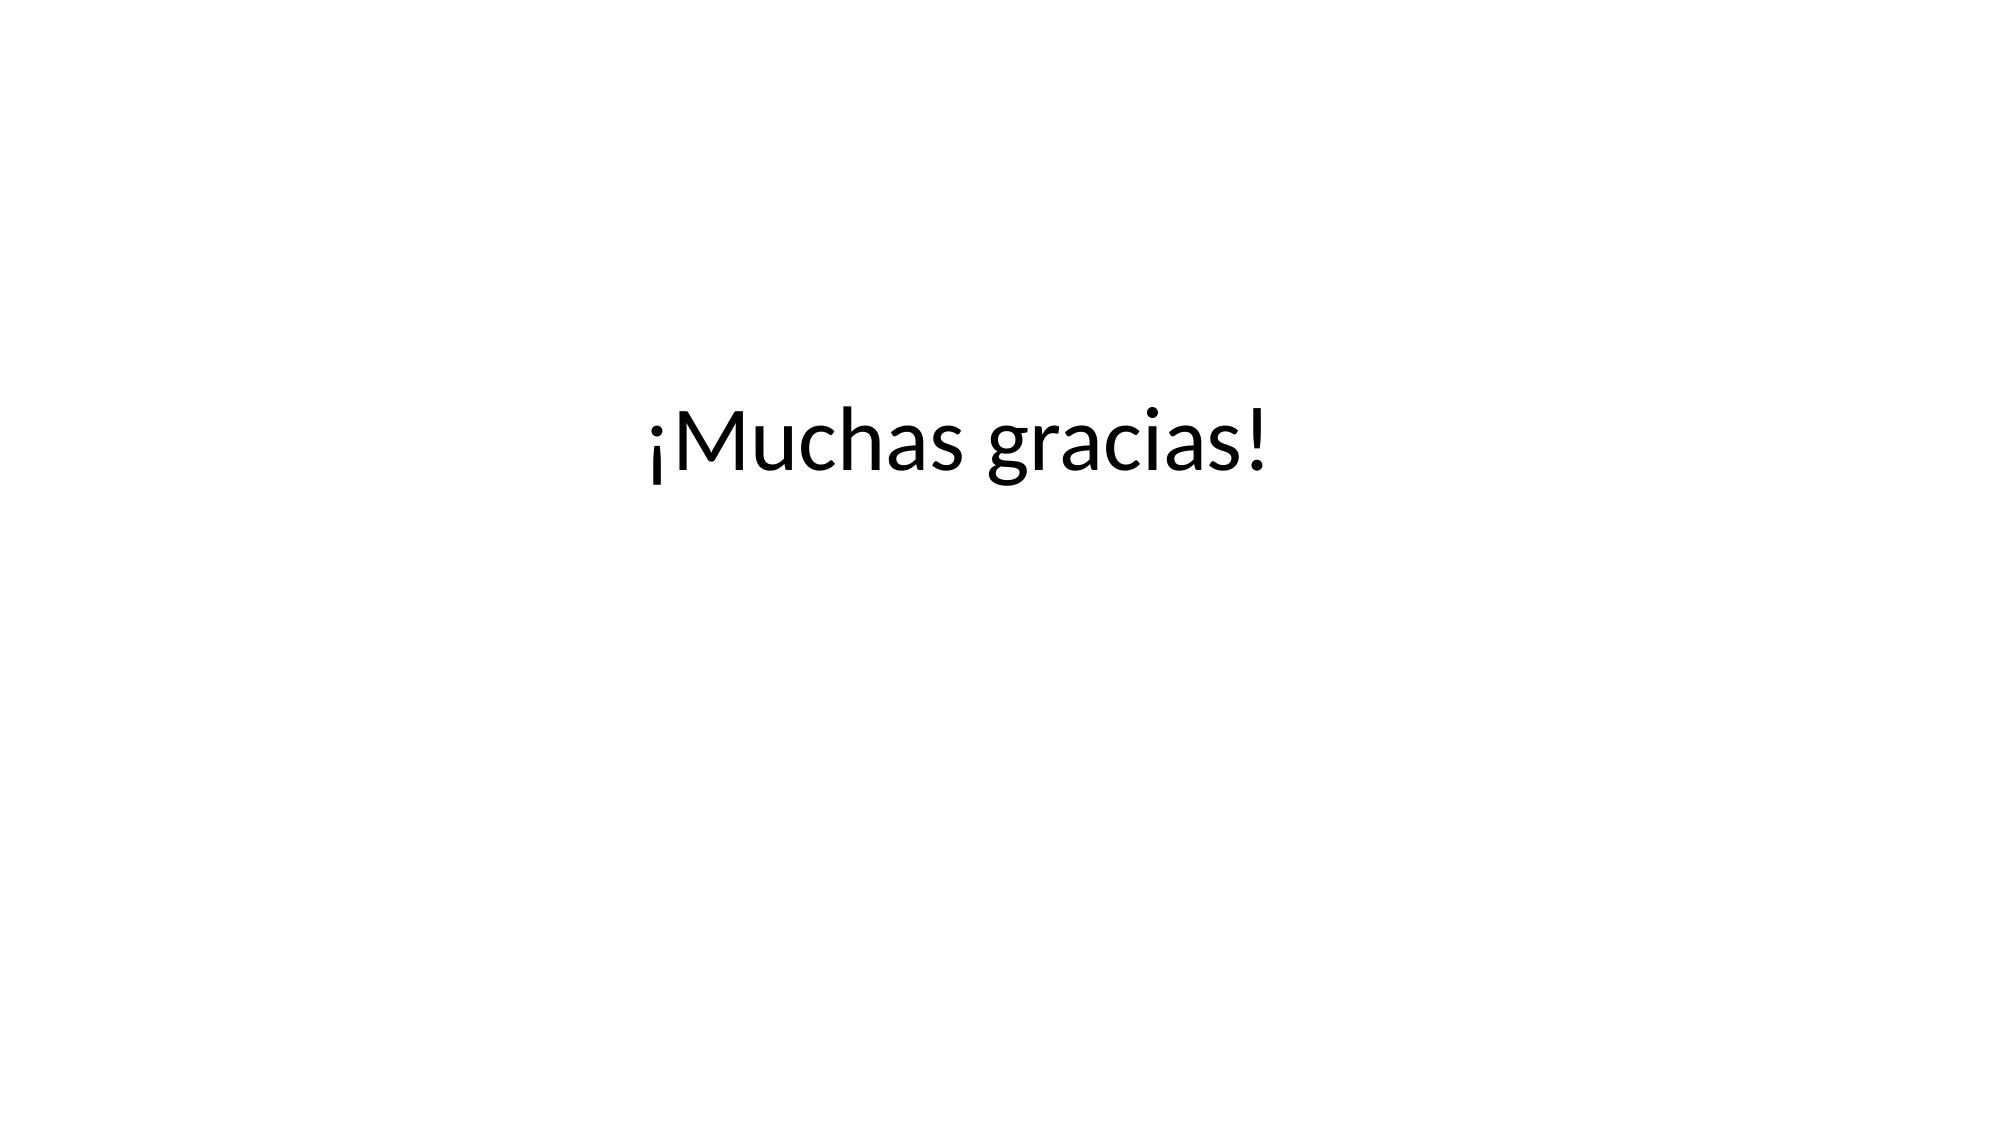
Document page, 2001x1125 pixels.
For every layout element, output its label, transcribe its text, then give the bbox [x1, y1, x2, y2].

title ¡Muchas gracias! [208, 284, 1709, 498]
